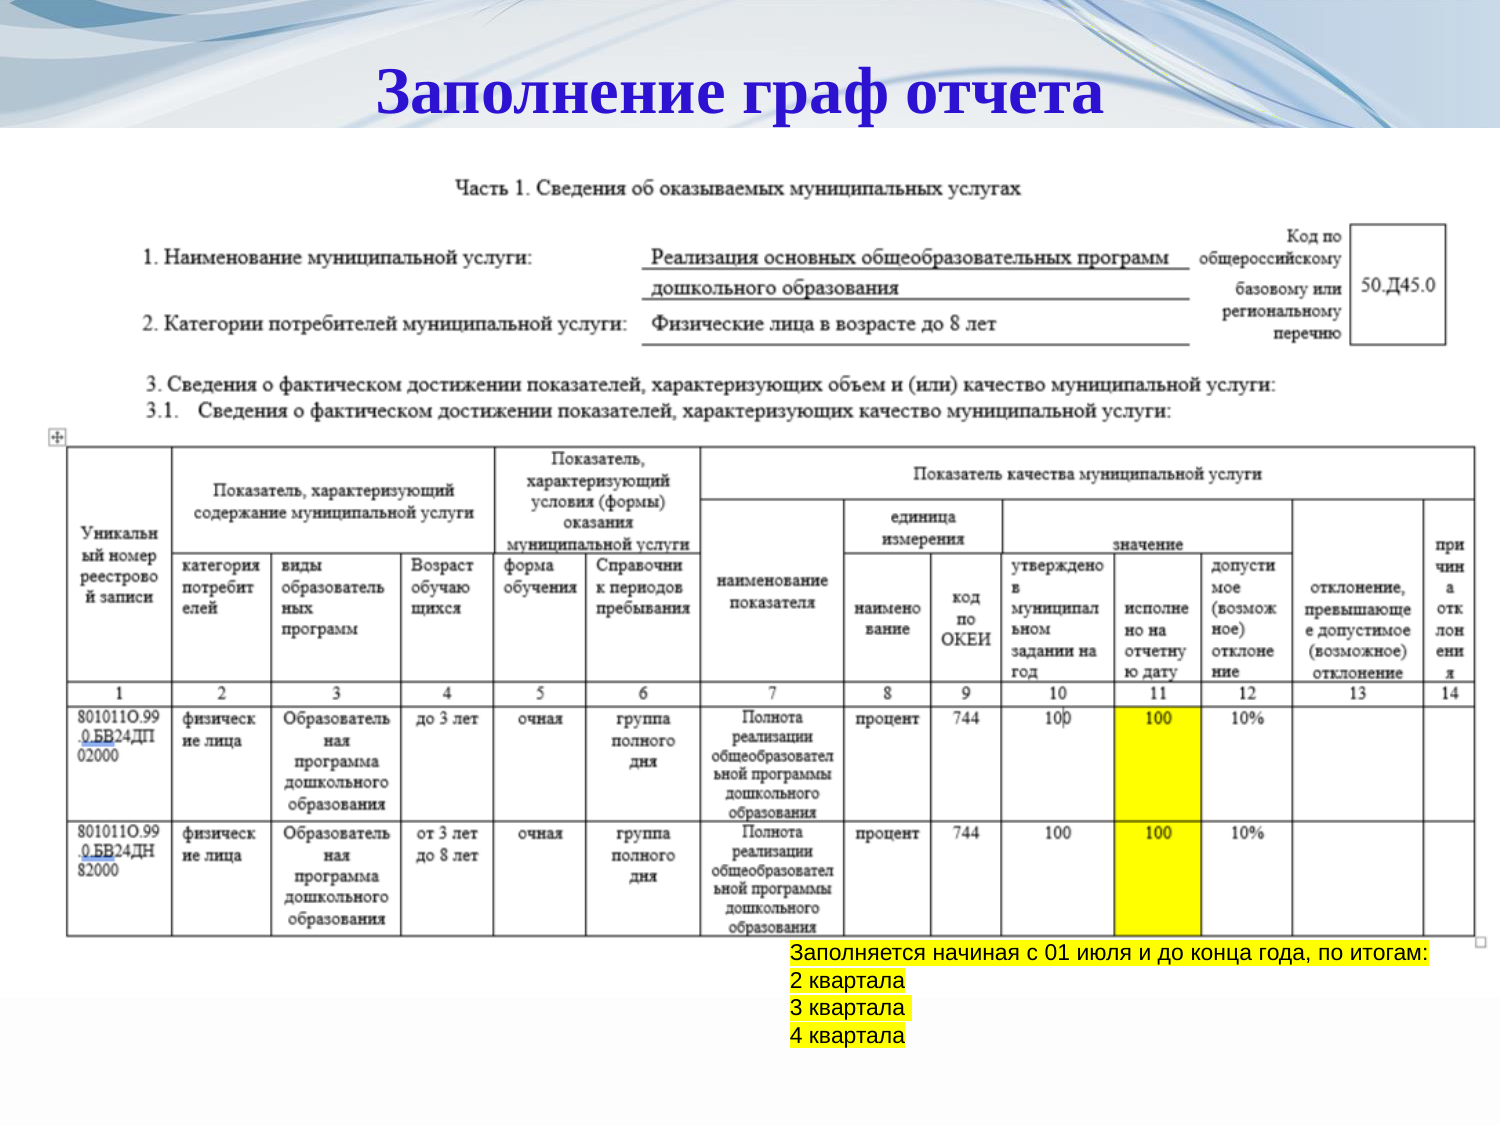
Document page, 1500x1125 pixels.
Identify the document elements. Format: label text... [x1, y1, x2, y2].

text_box Заполняется начиная с 01 июля и до конца года, по итогам: 2 квартала 3 квартала 4 квартала [774, 1005, 1445, 1056]
picture [0, 0, 1500, 1125]
title Заполнение граф отчета [200, 0, 1275, 126]
